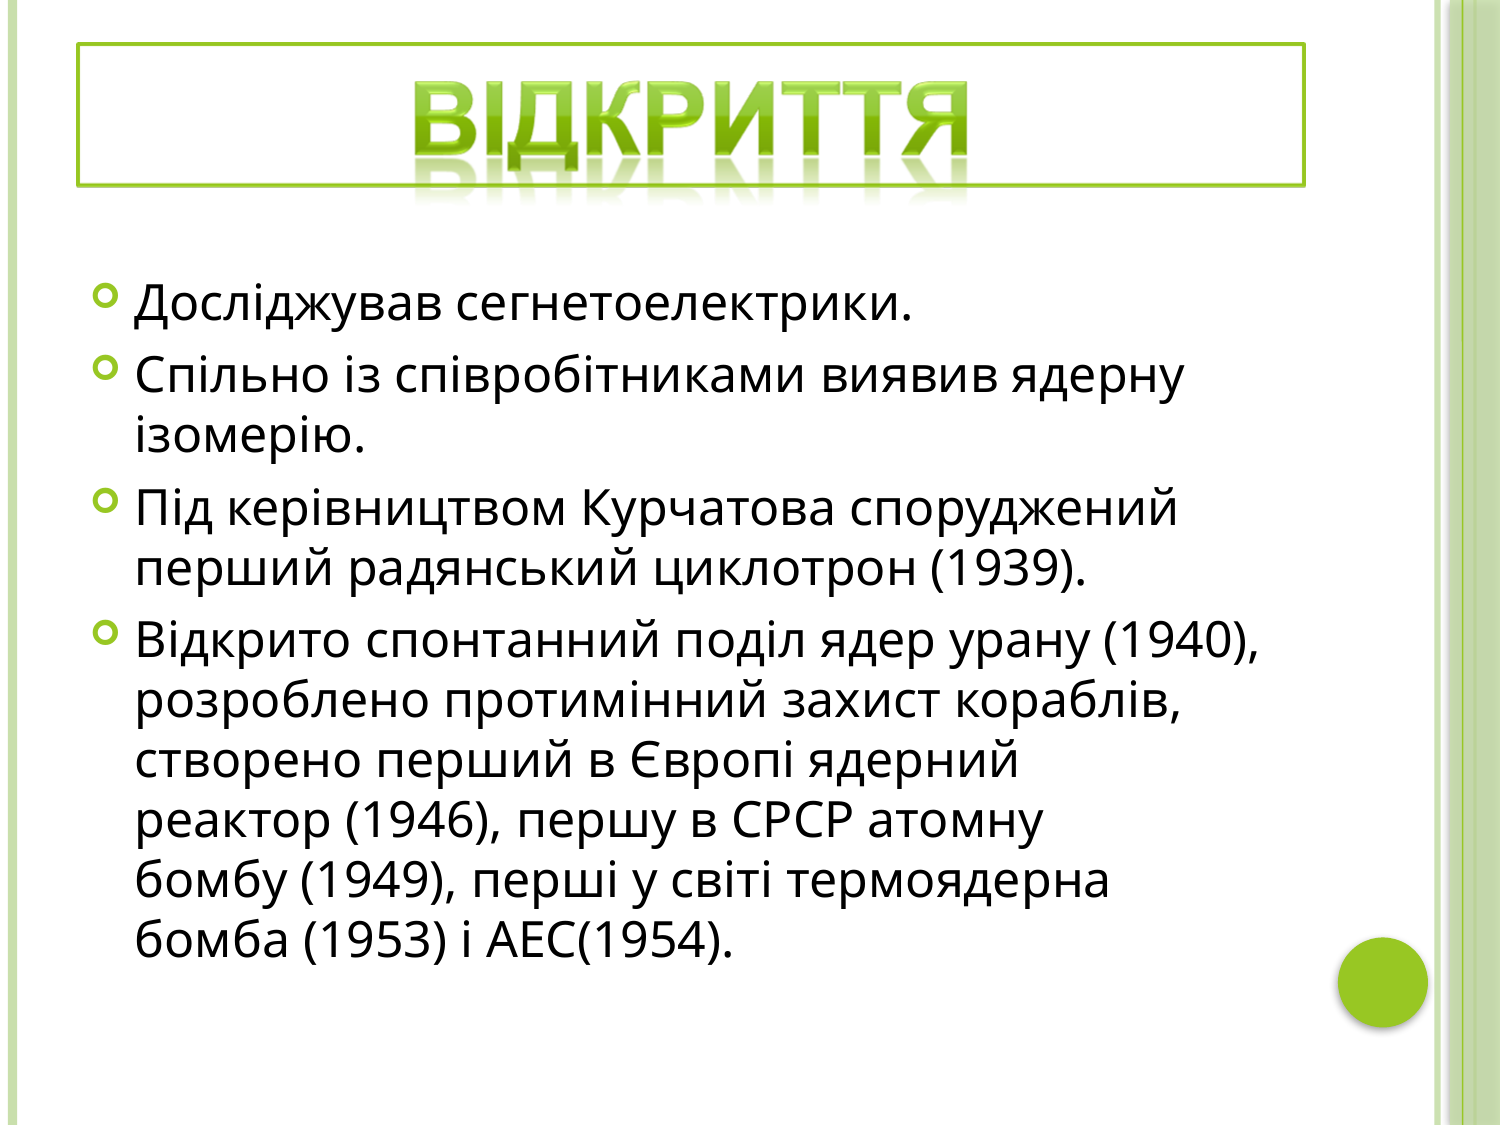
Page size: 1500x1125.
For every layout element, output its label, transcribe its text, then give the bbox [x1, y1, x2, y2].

list Досліджував сегнетоелектрики. Спільно із співробітниками виявив ядерну ізомерію. Під керівництвом Курчатова споруджений перший радянський циклотрон (1939). Відкрито спонтанний поділ ядер урану (1940), розроблено протимінний захист кораблів, створено перший в Європі ядерний реактор (1946), першу в СРСР атомну бомбу (1949), перші у світі термоядерна бомба (1953) і АЕС(1954). [75, 268, 1300, 1062]
picture [76, 42, 1307, 261]
